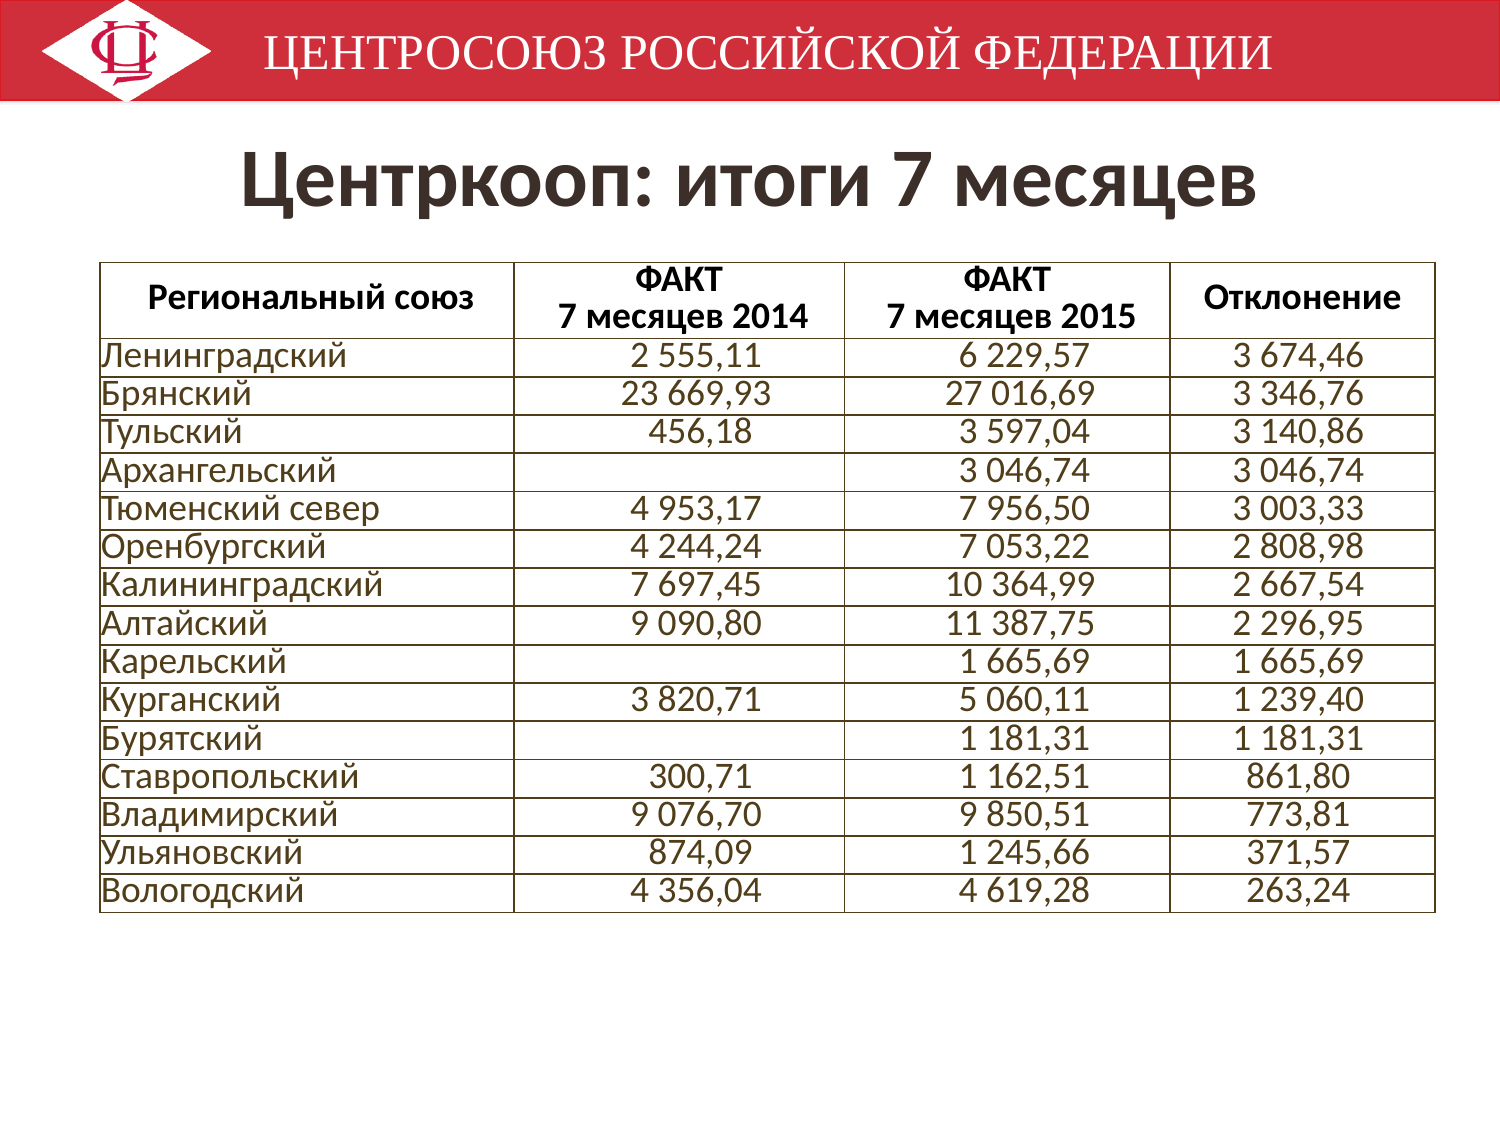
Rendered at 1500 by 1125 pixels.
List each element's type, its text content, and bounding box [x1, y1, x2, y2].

table_cell 5 060,11 [845, 684, 1169, 720]
table_cell Ставропольский [101, 760, 513, 797]
table_cell Калининградский [101, 569, 513, 605]
table_cell [515, 646, 844, 682]
table_header ФАКТ 7 месяцев 2014 [515, 263, 844, 338]
table_cell 9 090,80 [515, 607, 844, 644]
table_header Отклонение [1171, 263, 1434, 338]
table_cell 4 244,24 [515, 531, 844, 567]
table_cell Ульяновский [101, 837, 513, 873]
table_cell 1 665,69 [1171, 646, 1434, 682]
table_cell Оренбургский [101, 531, 513, 567]
table_cell [515, 454, 844, 491]
table_cell 3 674,46 [1171, 339, 1434, 376]
table_cell Вологодский [101, 875, 513, 912]
table_cell 874,09 [515, 837, 844, 873]
picture [41, 0, 212, 102]
table_cell 2 555,11 [515, 339, 844, 376]
table_cell Курганский [101, 684, 513, 720]
table_cell 9 850,51 [845, 799, 1169, 835]
table_cell 23 669,93 [515, 378, 844, 414]
table_cell 6 229,57 [845, 339, 1169, 376]
table_cell 2 667,54 [1171, 569, 1434, 605]
table_cell 456,18 [515, 416, 844, 452]
table_header ФАКТ 7 месяцев 2015 [845, 263, 1169, 338]
table_cell 3 046,74 [845, 454, 1169, 491]
table_cell 4 356,04 [515, 875, 844, 912]
table_cell 7 697,45 [515, 569, 844, 605]
table_cell 27 016,69 [845, 378, 1169, 414]
table_cell 861,80 [1171, 760, 1434, 797]
table_cell 7 053,22 [845, 531, 1169, 567]
table_cell 3 046,74 [1171, 454, 1434, 491]
table_cell 263,24 [1171, 875, 1434, 912]
table_cell Алтайский [101, 607, 513, 644]
table_cell 4 619,28 [845, 875, 1169, 912]
table_cell 1 239,40 [1171, 684, 1434, 720]
table_cell 1 162,51 [845, 760, 1169, 797]
table_cell 10 364,99 [845, 569, 1169, 605]
table_cell Бурятский [101, 722, 513, 759]
table_cell 3 820,71 [515, 684, 844, 720]
title Центркооп: итоги 7 месяцев [0, 102, 1500, 244]
table_cell 300,71 [515, 760, 844, 797]
table_cell 3 346,76 [1171, 378, 1434, 414]
table_cell 3 597,04 [845, 416, 1169, 452]
table_cell Брянский [101, 378, 513, 414]
table_cell 9 076,70 [515, 799, 844, 835]
table_cell Владимирский [101, 799, 513, 835]
table_cell 7 956,50 [845, 492, 1169, 529]
table_cell 3 140,86 [1171, 416, 1434, 452]
table_cell 1 245,66 [845, 837, 1169, 873]
table_cell 1 181,31 [1171, 722, 1434, 759]
table_cell 3 003,33 [1171, 492, 1434, 529]
table_cell Архангельский [101, 454, 513, 491]
table_cell Тюменский север [101, 492, 513, 529]
table_cell Тульский [101, 416, 513, 452]
table_cell 2 808,98 [1171, 531, 1434, 567]
table_cell 4 953,17 [515, 492, 844, 529]
table_cell 1 665,69 [845, 646, 1169, 682]
table_cell 371,57 [1171, 837, 1434, 873]
table_cell 773,81 [1171, 799, 1434, 835]
table_cell Ленинградский [101, 339, 513, 376]
table_header Региональный союз [101, 263, 513, 338]
table_cell 2 296,95 [1171, 607, 1434, 644]
table_cell 1 181,31 [845, 722, 1169, 759]
table_cell 11 387,75 [845, 607, 1169, 644]
table_cell [515, 722, 844, 759]
table_cell Карельский [101, 646, 513, 682]
